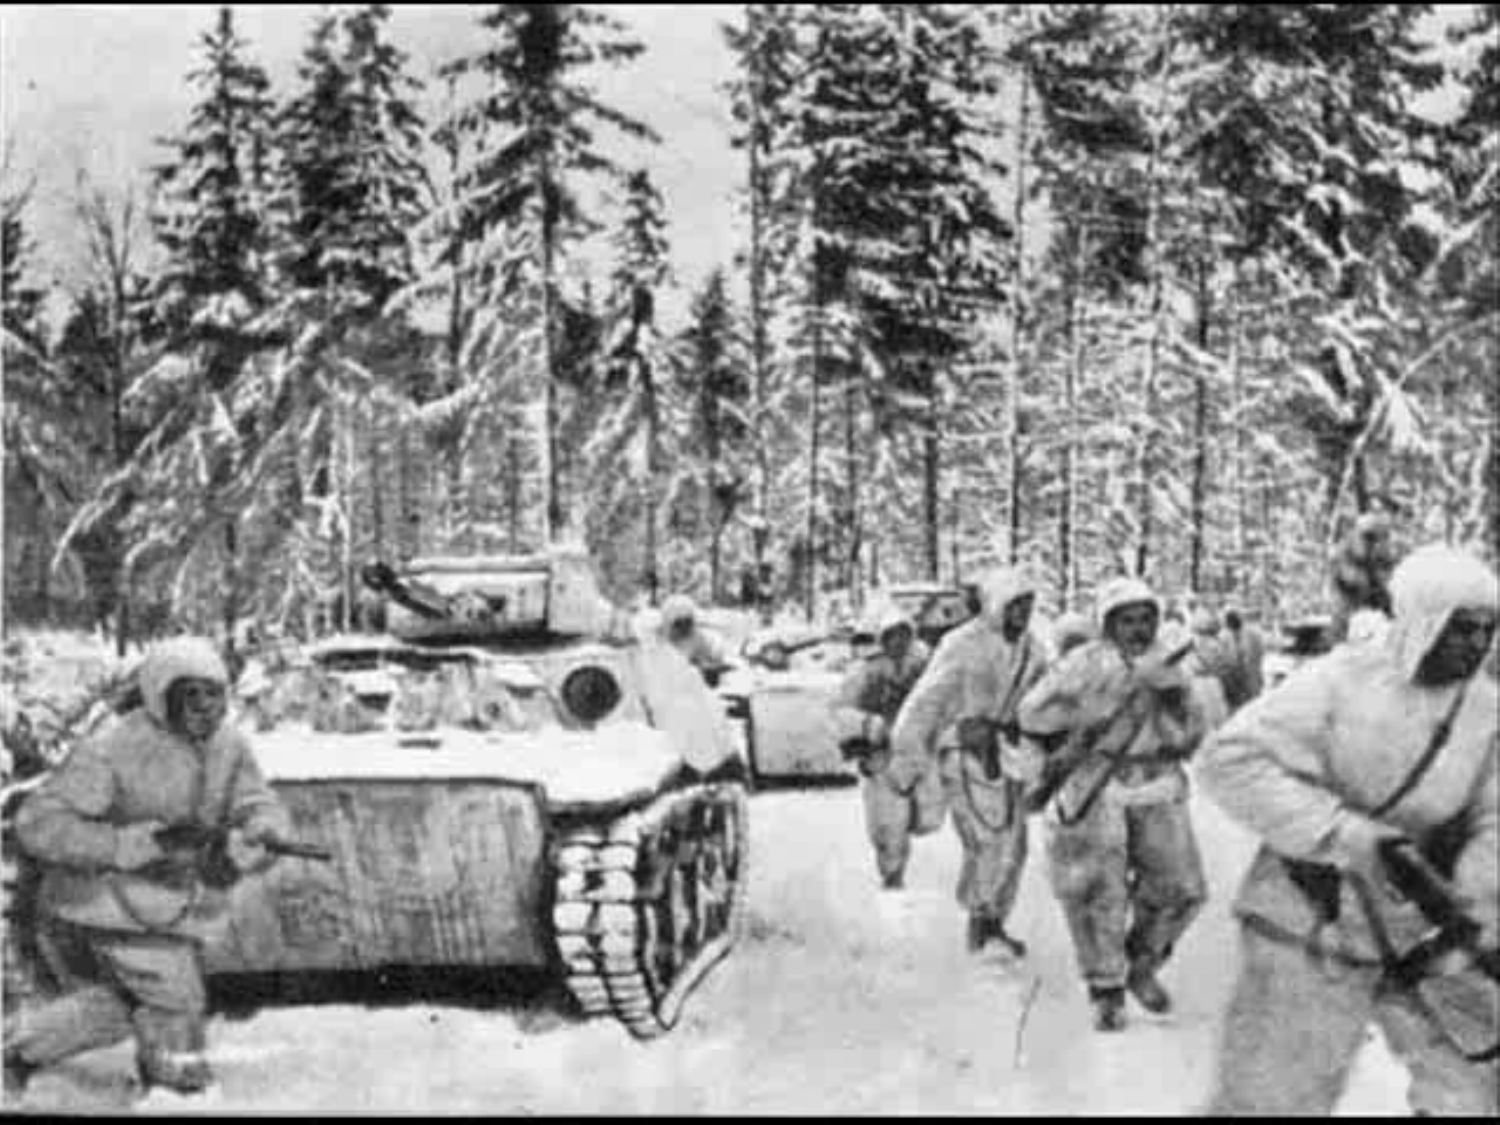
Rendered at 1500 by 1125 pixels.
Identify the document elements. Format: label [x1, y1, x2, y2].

text_box [0, 0, 1500, 1125]
